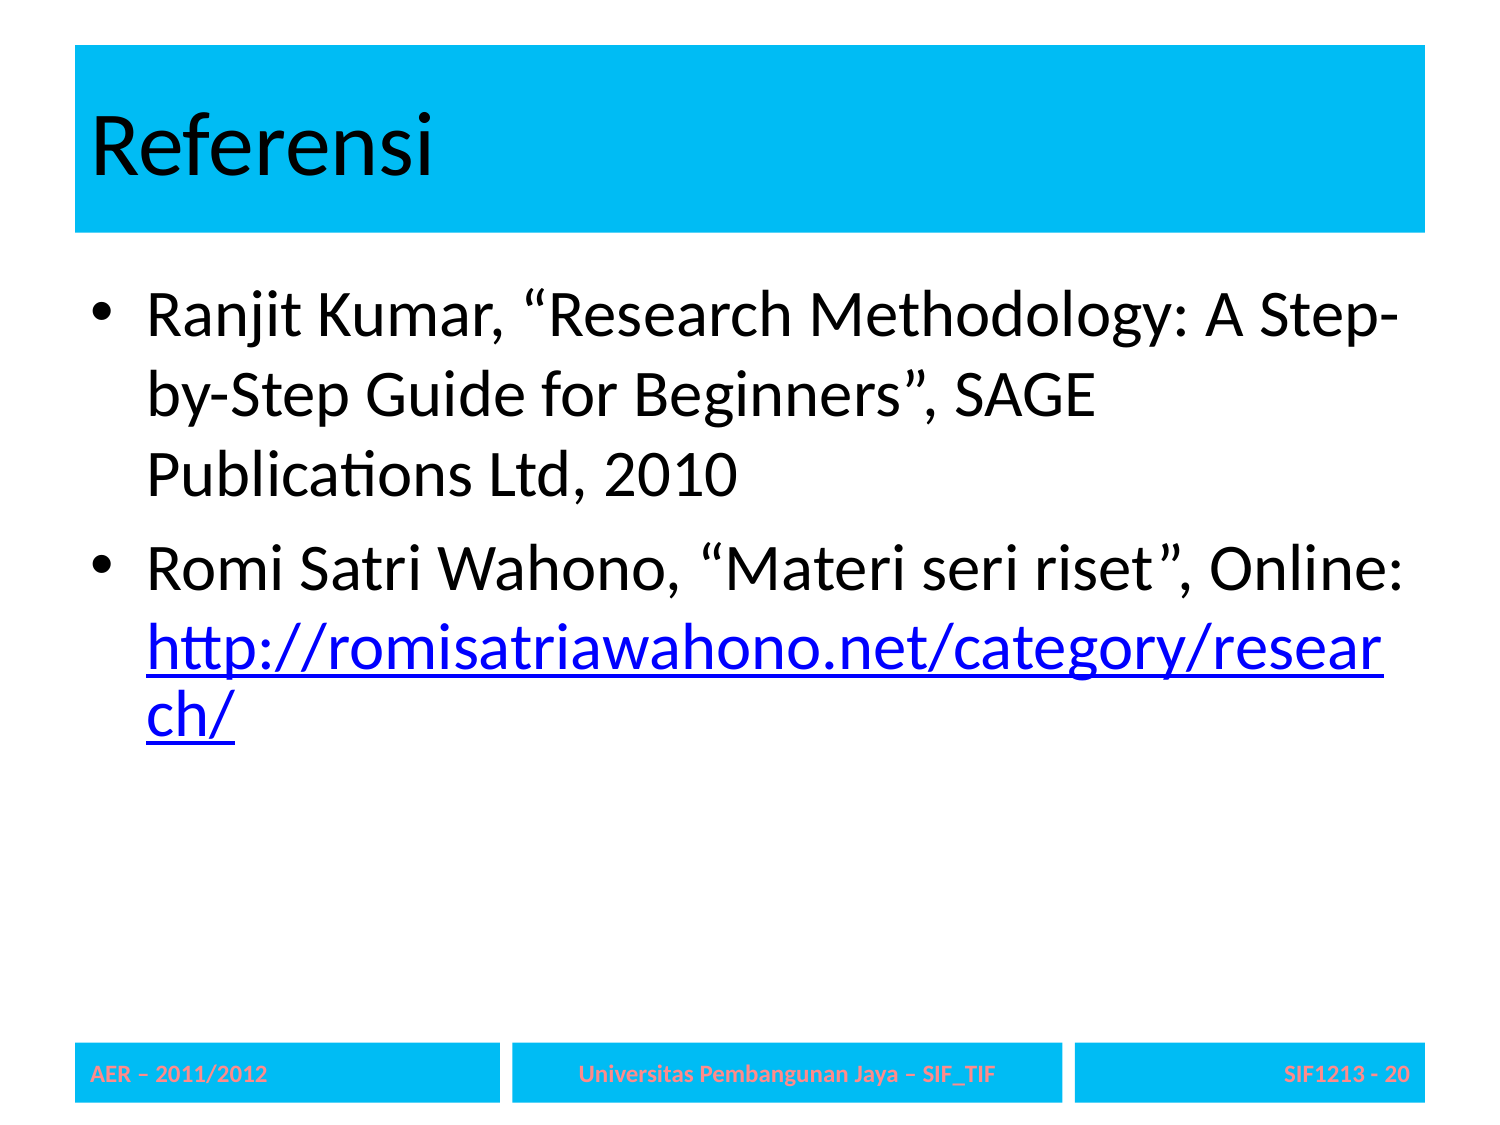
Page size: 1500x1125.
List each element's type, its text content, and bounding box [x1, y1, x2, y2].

footer Universitas Pembangunan Jaya – SIF_TIF [512, 1042, 1063, 1103]
title Referensi [75, 45, 1425, 233]
slide_number AER – 2011/2012 [75, 1042, 500, 1103]
slide_number SIF1213 - 20 [1074, 1042, 1425, 1103]
list Ranjit Kumar, “Research Methodology: A Step-by-Step Guide for Beginners”, SAGE Publications Ltd, 2010 Romi Satri Wahono, “Materi seri riset”, Online: http://romisatriawahono.net/category/research/ [75, 262, 1425, 1005]
